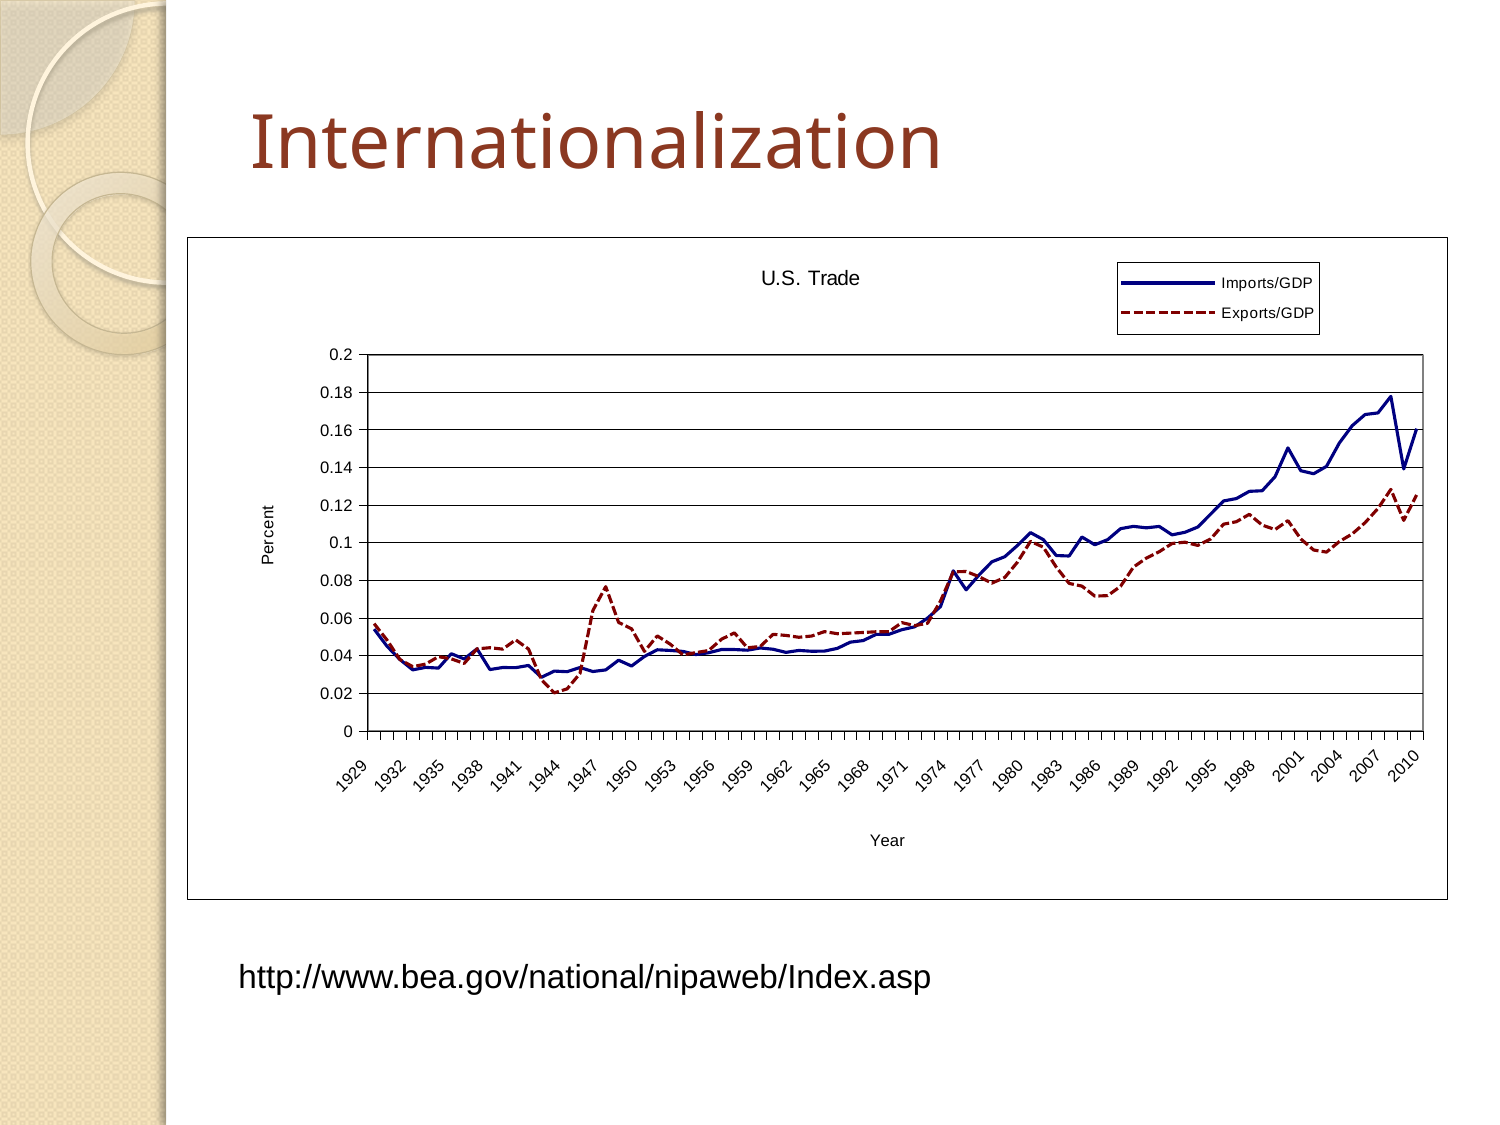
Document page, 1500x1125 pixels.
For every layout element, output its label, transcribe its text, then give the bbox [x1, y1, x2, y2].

text_box http://www.bea.gov/national/nipaweb/Index.asp [223, 947, 948, 1002]
chart [187, 237, 1448, 901]
title Internationalization [235, 45, 1466, 233]
